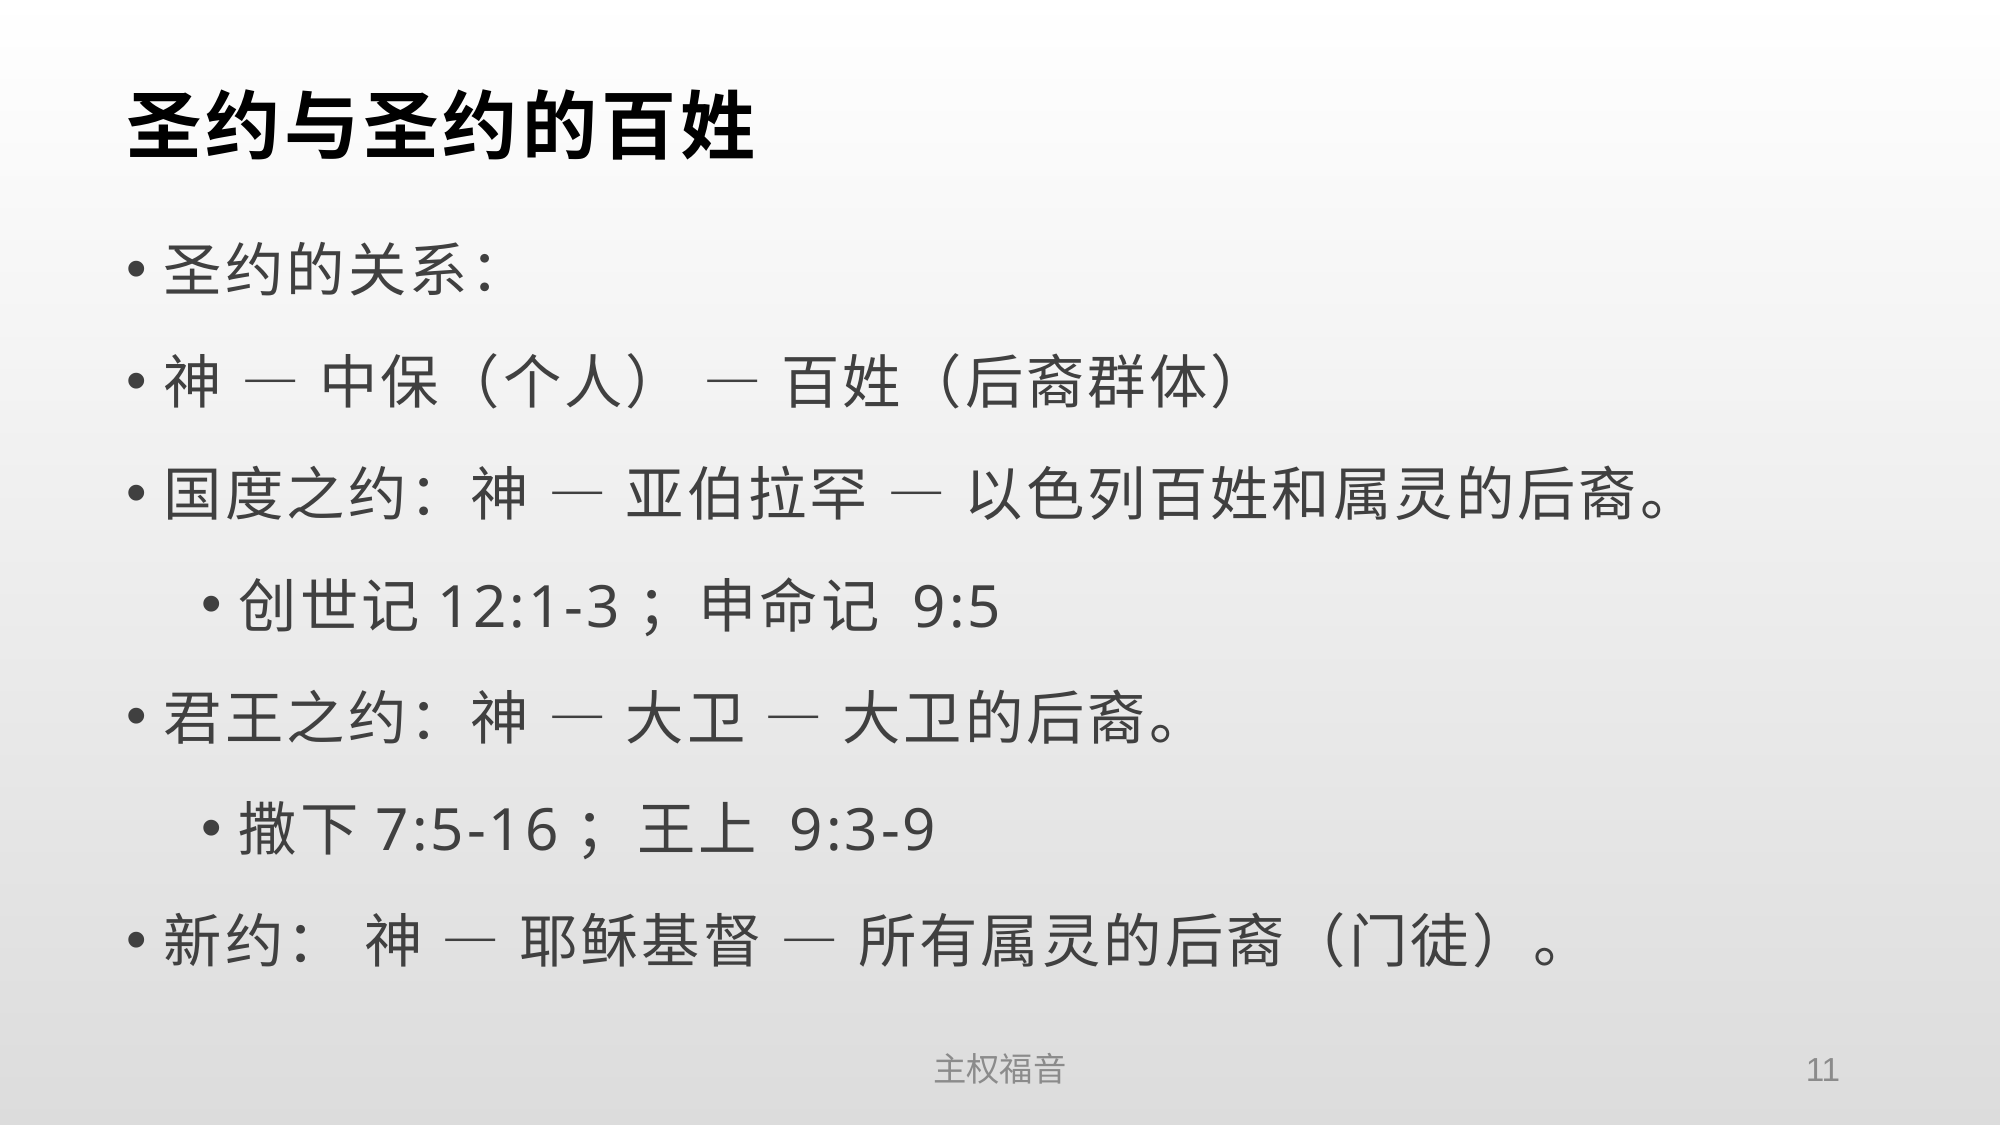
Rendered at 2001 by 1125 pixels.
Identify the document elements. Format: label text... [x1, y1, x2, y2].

title 圣约与圣约的百姓 [109, 70, 1891, 178]
slide_number 11 [1412, 1041, 1856, 1094]
list 圣约的关系： 神 — 中保（个人） — 百姓（后裔群体） 国度之约：神 — 亚伯拉罕 — 以色列百姓和属灵的后裔。 创世记12:1-3；申命记 9:5 君王之约：神 — 大卫 — 大卫的后裔。 撒下7:5-16；王上 9:3-9 新约： 神 — 耶稣基督 — 所有属灵的后裔（门徒）。 [109, 212, 1891, 1040]
footer 主权福音 [675, 1041, 1325, 1094]
